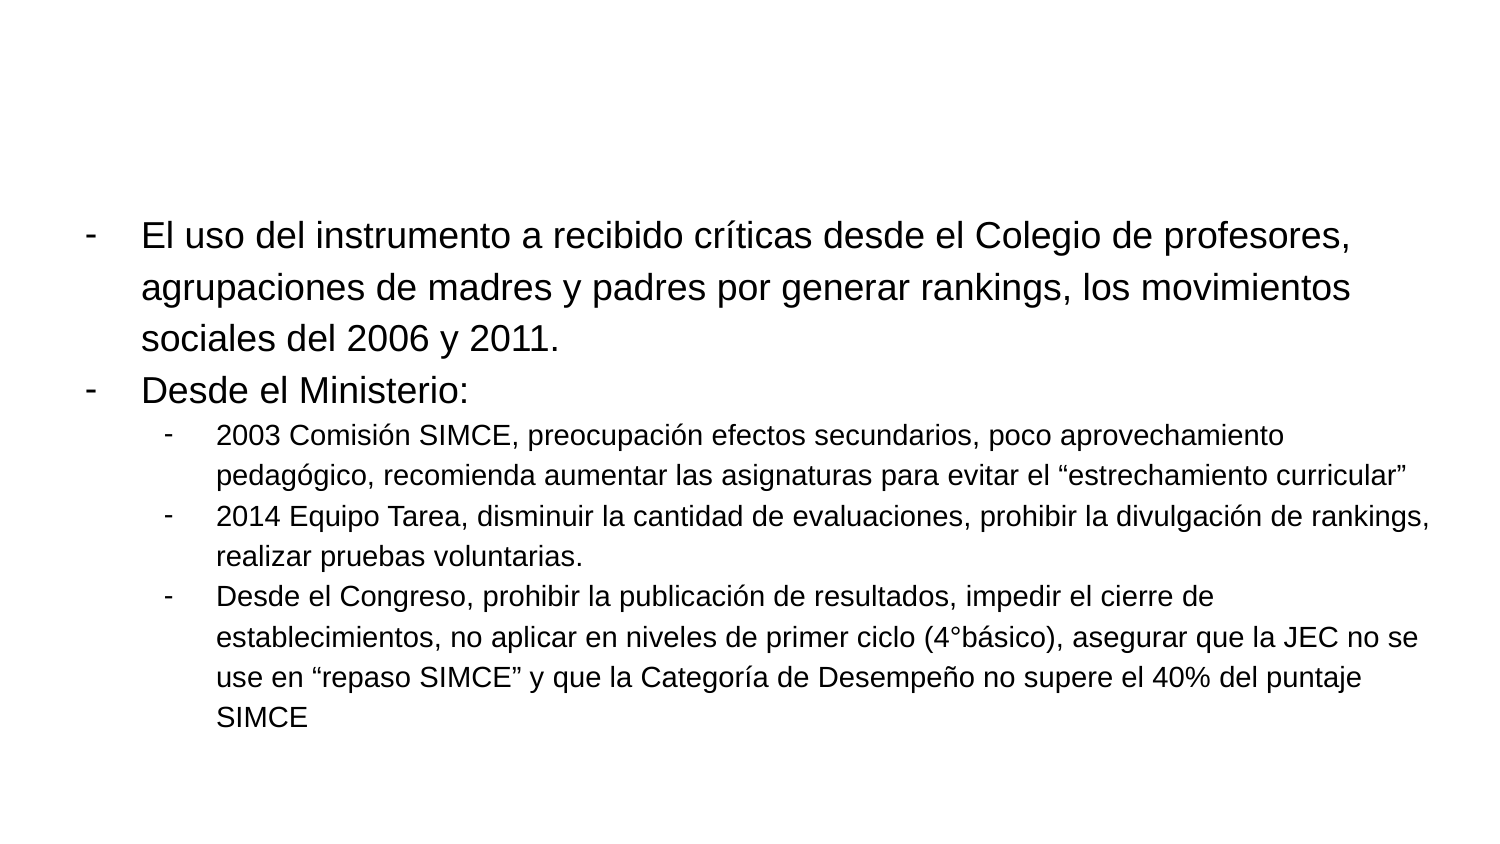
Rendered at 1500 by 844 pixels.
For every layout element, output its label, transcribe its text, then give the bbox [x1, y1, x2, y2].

list El uso del instrumento a recibido críticas desde el Colegio de profesores, agrupaciones de madres y padres por generar rankings, los movimientos sociales del 2006 y 2011. Desde el Ministerio: 2003 Comisión SIMCE, preocupación efectos secundarios, poco aprovechamiento pedagógico, recomienda aumentar las asignaturas para evitar el “estrechamiento curricular” 2014 Equipo Tarea, disminuir la cantidad de evaluaciones, prohibir la divulgación de rankings, realizar pruebas voluntarias. Desde el Congreso, prohibir la publicación de resultados, impedir el cierre de establecimientos, no aplicar en niveles de primer ciclo (4°básico), asegurar que la JEC no se use en “repaso SIMCE” y que la Categoría de Desempeño no supere el 40% del puntaje SIMCE [51, 189, 1449, 750]
